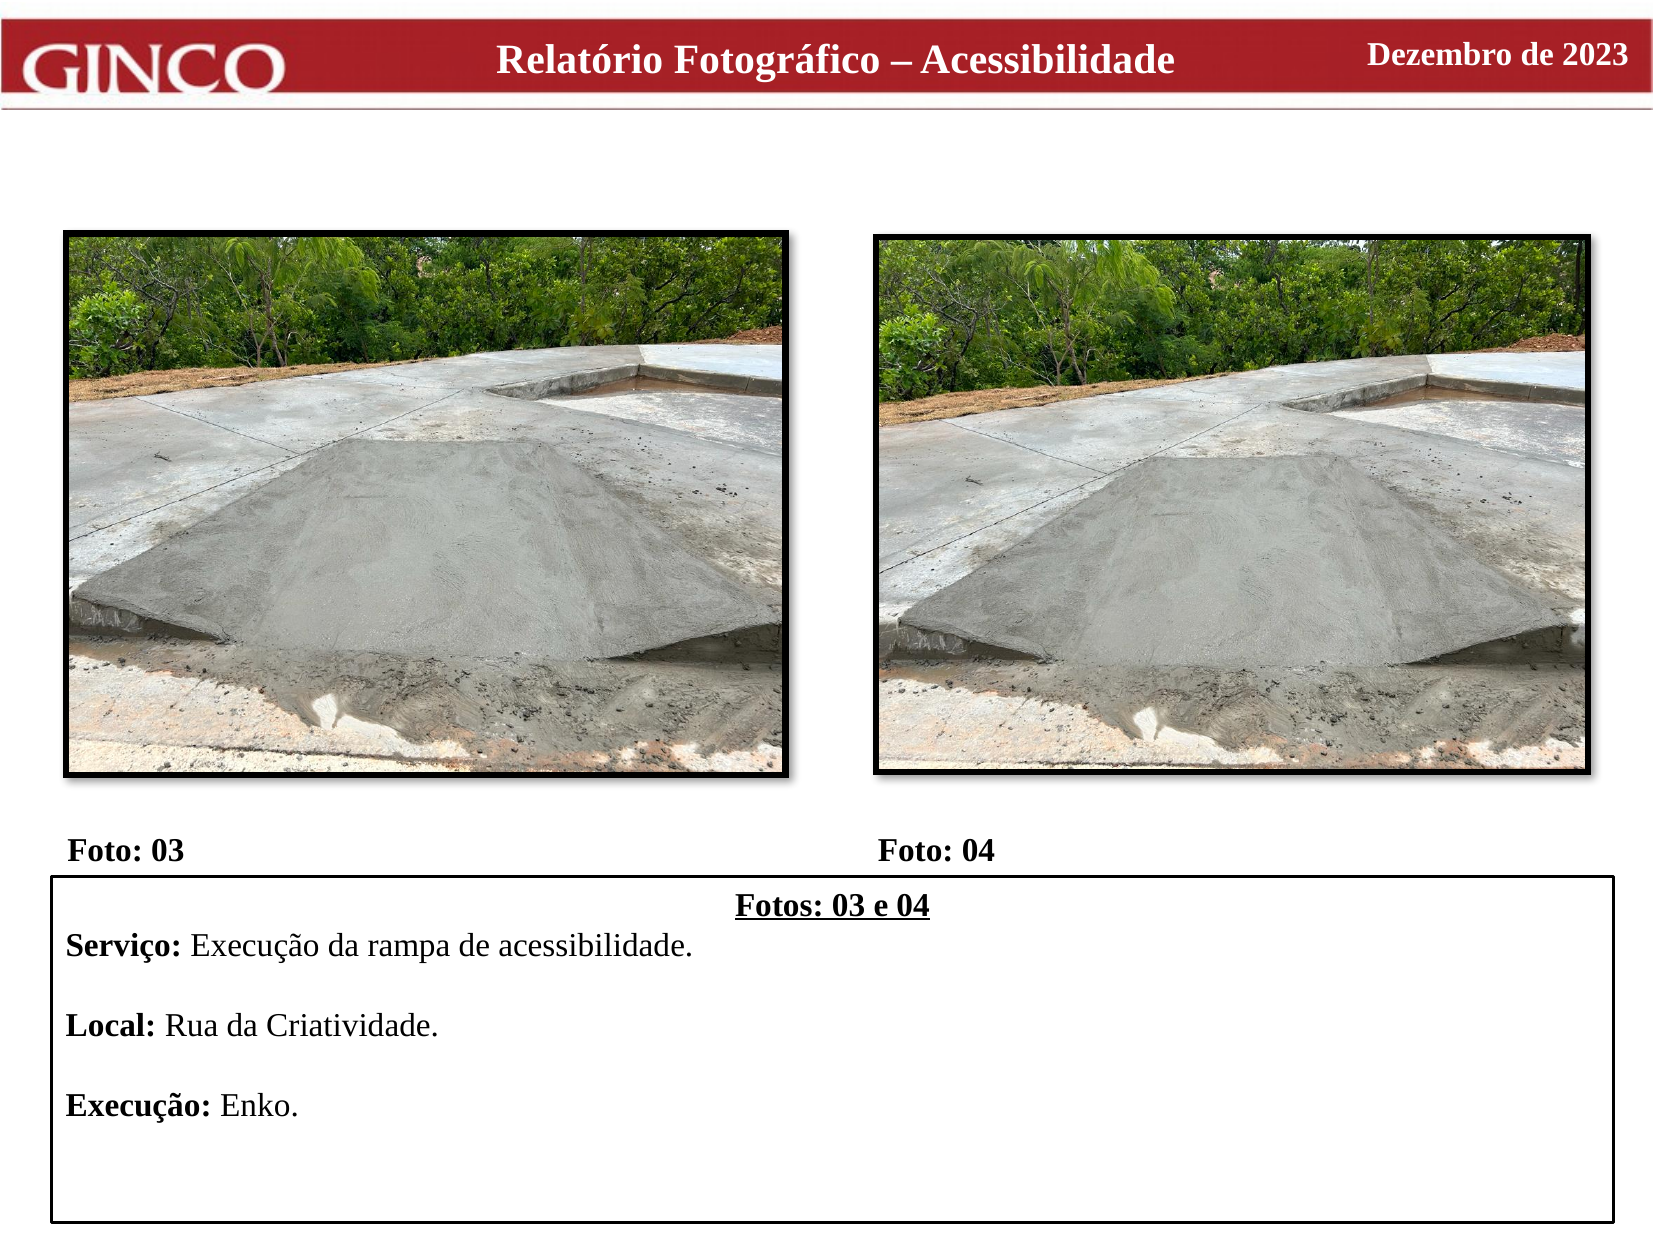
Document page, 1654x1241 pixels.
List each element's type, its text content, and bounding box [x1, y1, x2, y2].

text_box Fotos: 03 e 04 Serviço: Execução da rampa de acessibilidade. Local: Rua da Criatividade. Execução: Enko. [51, 876, 1614, 1223]
picture [879, 239, 1585, 769]
text_box Foto: 03 [52, 820, 200, 876]
picture [68, 236, 783, 772]
picture [0, 2, 1654, 110]
text_box Foto: 04 [862, 820, 1011, 876]
